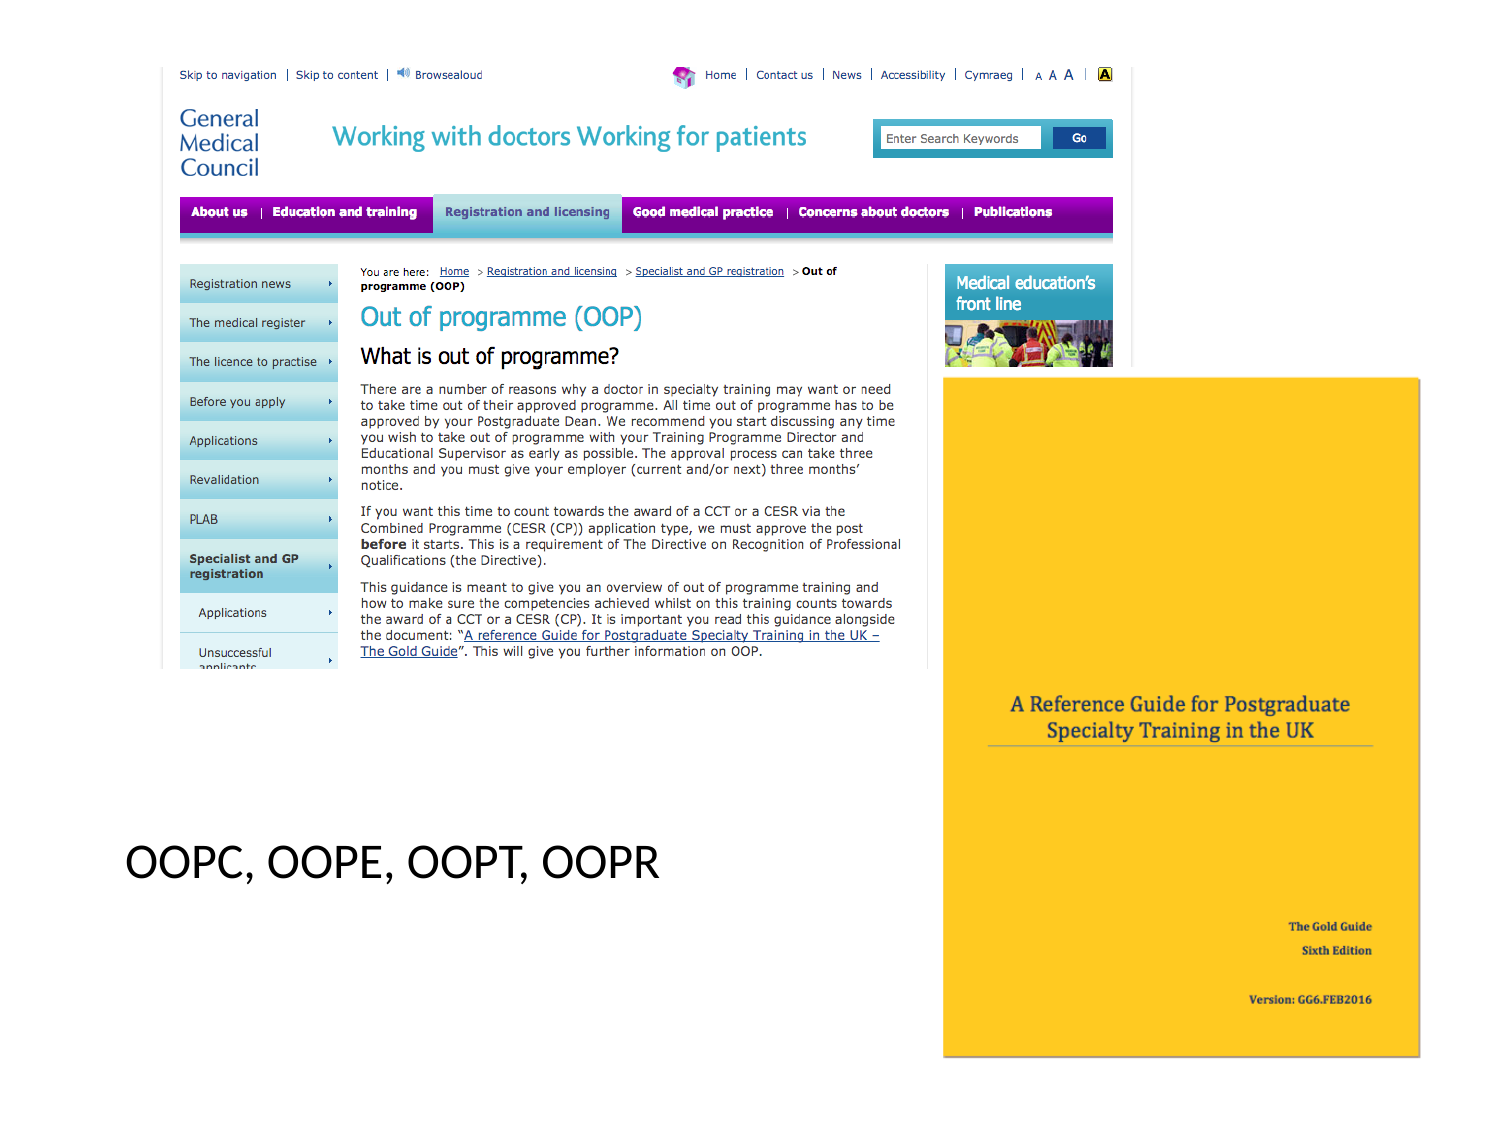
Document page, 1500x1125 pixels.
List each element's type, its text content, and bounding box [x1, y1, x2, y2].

picture [37, 67, 1427, 1080]
text_box OOPC, OOPE, OOPT, OOPR [110, 820, 704, 896]
